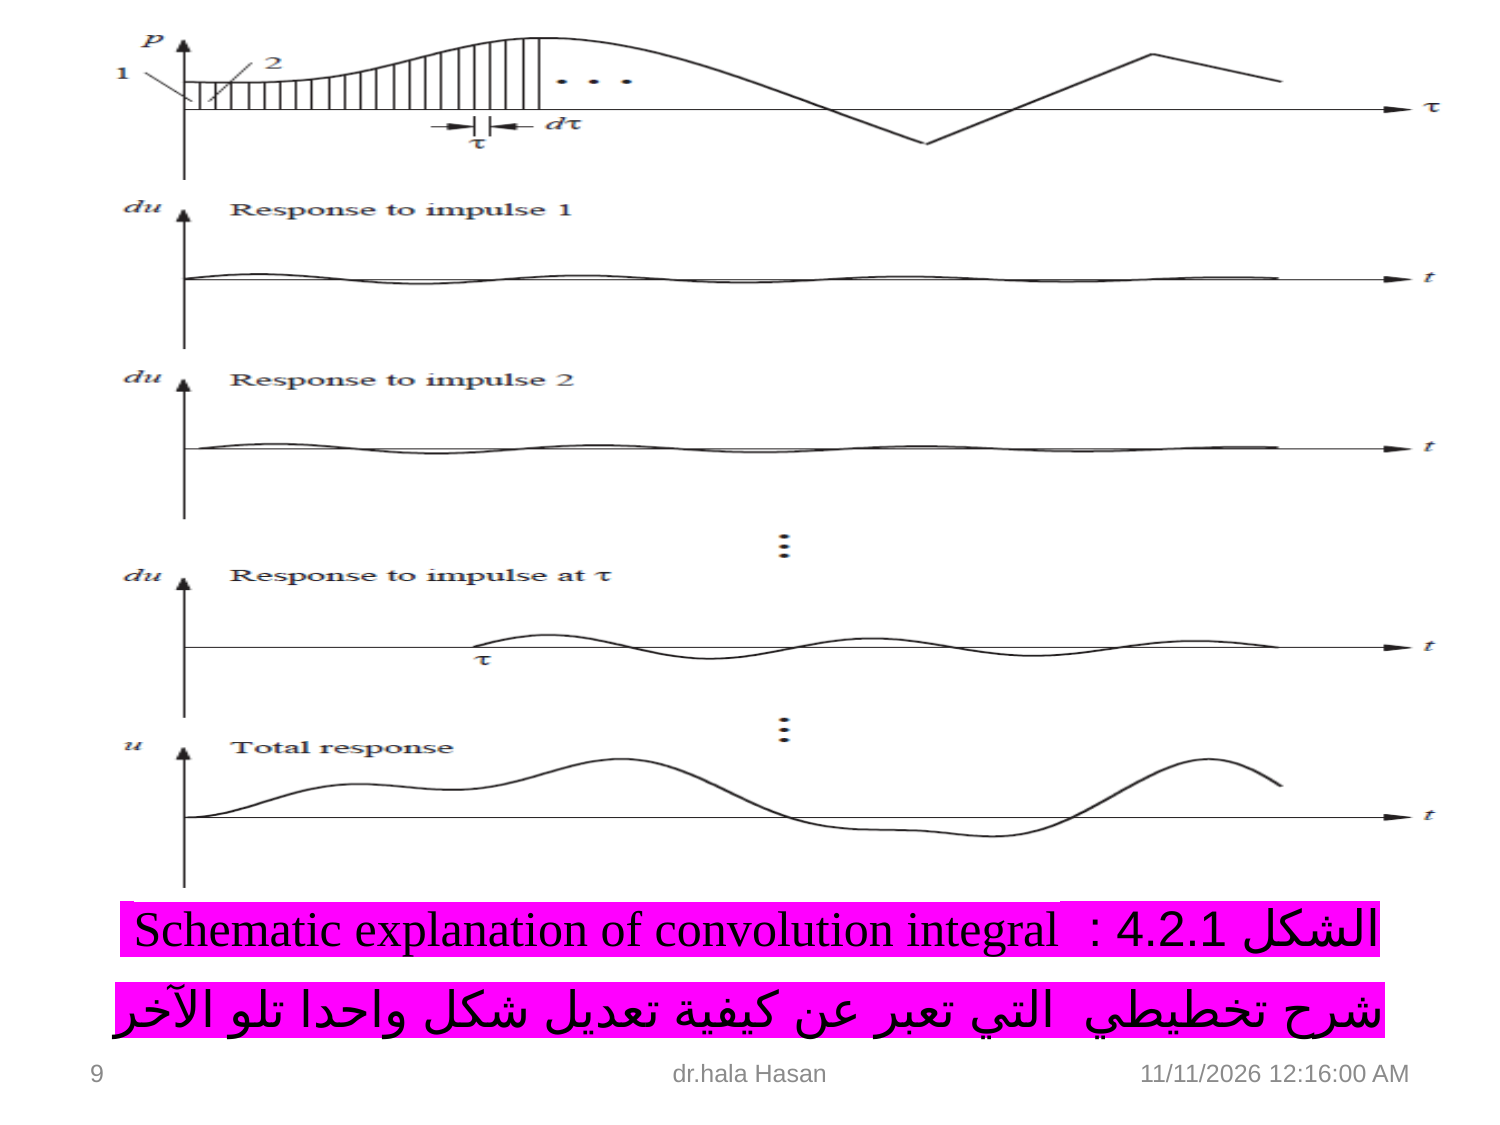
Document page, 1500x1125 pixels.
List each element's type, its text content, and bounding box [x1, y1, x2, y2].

slide_number 9 [75, 1045, 425, 1103]
text_box الشكل 4.2.1 : Schematic explanation of convolution integral شرح تخطيطي التي تعبر عن كيفية تعديل شكل واحدا تلو الآخر [50, 900, 1450, 1045]
picture [12, 24, 1476, 892]
slide_number 29 حزيران 2019 [1074, 1045, 1425, 1103]
footer dr.hala Hasan [512, 1045, 988, 1103]
